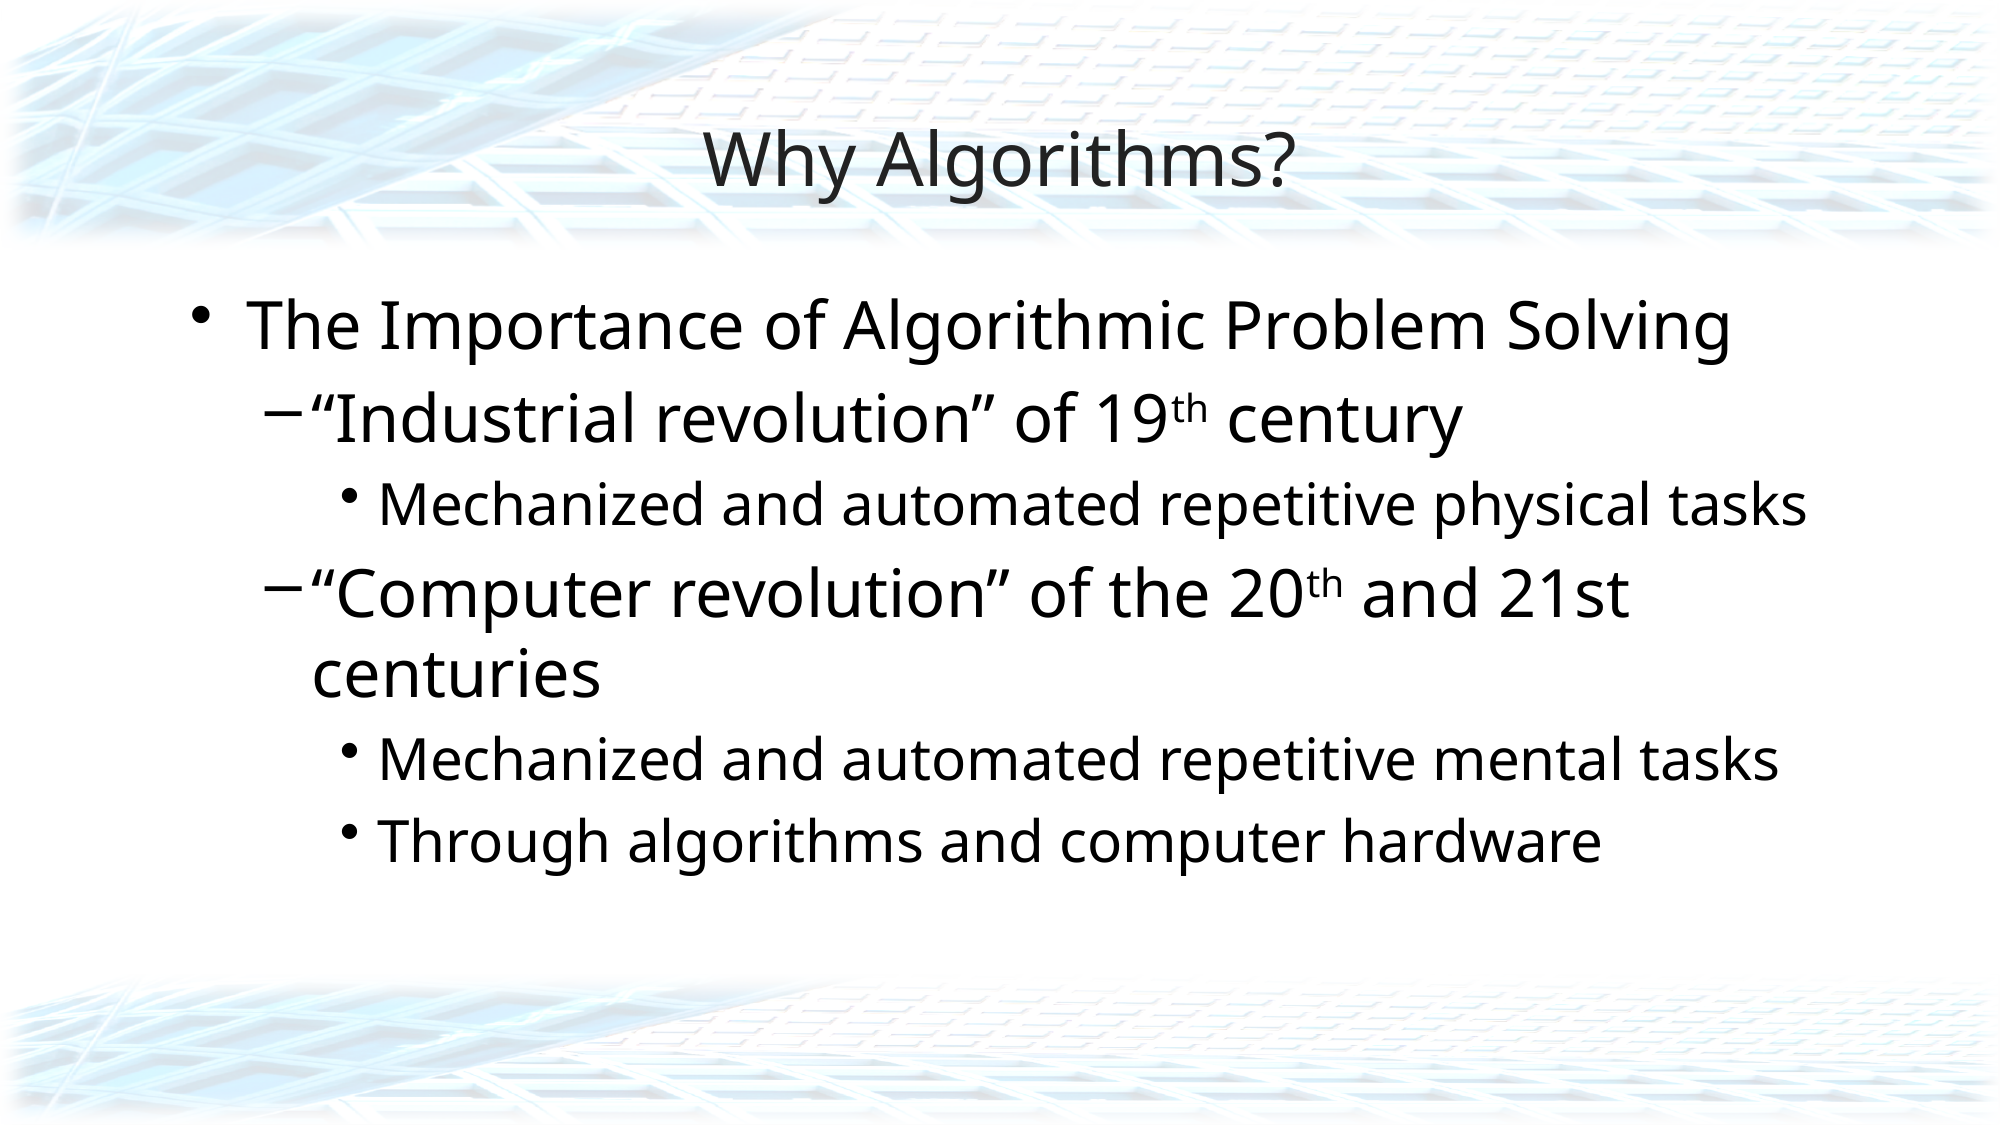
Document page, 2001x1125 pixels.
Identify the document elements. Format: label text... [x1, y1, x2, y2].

title Why Algorithms? [116, 62, 1884, 250]
list The Importance of Algorithmic Problem Solving “Industrial revolution” of 19th century Mechanized and automated repetitive physical tasks “Computer revolution” of the 20th and 21st centuries Mechanized and automated repetitive mental tasks Through algorithms and computer hardware [174, 275, 1884, 1025]
